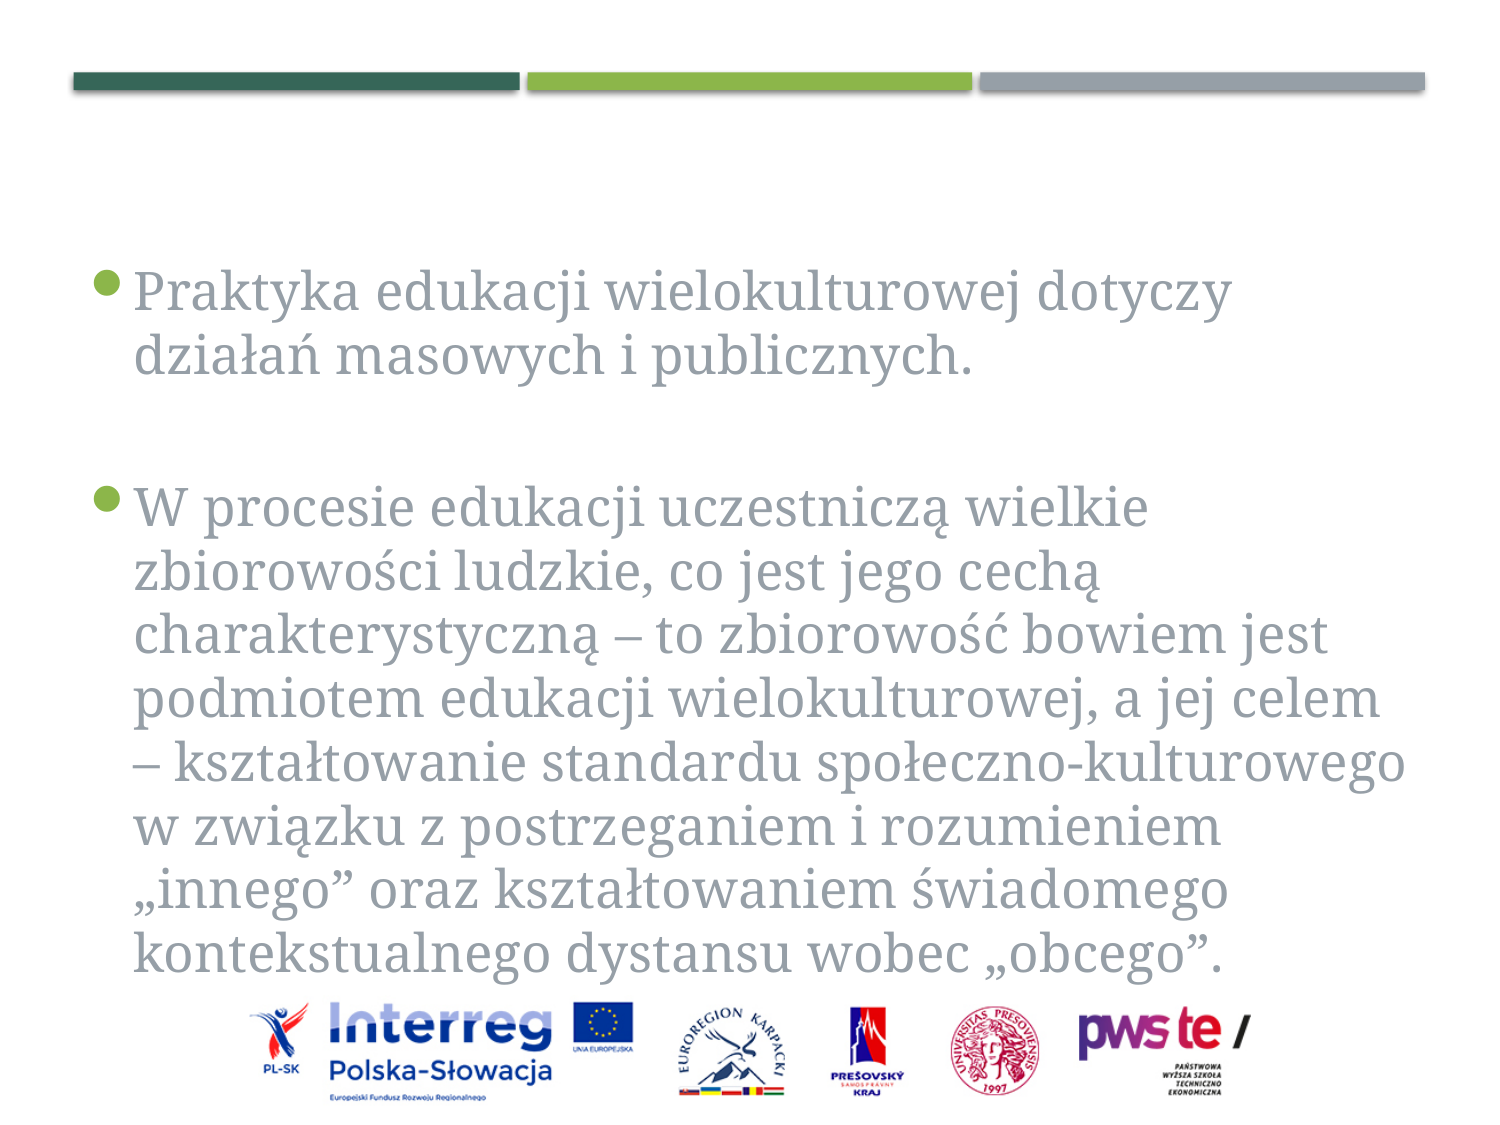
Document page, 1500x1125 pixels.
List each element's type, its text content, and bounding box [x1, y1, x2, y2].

text_box Praktyka edukacji wielokulturowej dotyczy działań masowych i publicznych. W procesie edukacji uczestniczą wielkie zbiorowości ludzkie, co jest jego cechą charakterystyczną – to zbiorowość bowiem jest podmiotem edukacji wielokulturowej, a jej celem – kształtowanie standardu społeczno-kulturowego w związku z postrzeganiem i rozumieniem „innego” oraz kształtowaniem świadomego kontekstualnego dystansu wobec „obcego”. [74, 249, 1425, 1000]
text_box [74, 24, 1425, 225]
picture [249, 1000, 1251, 1108]
